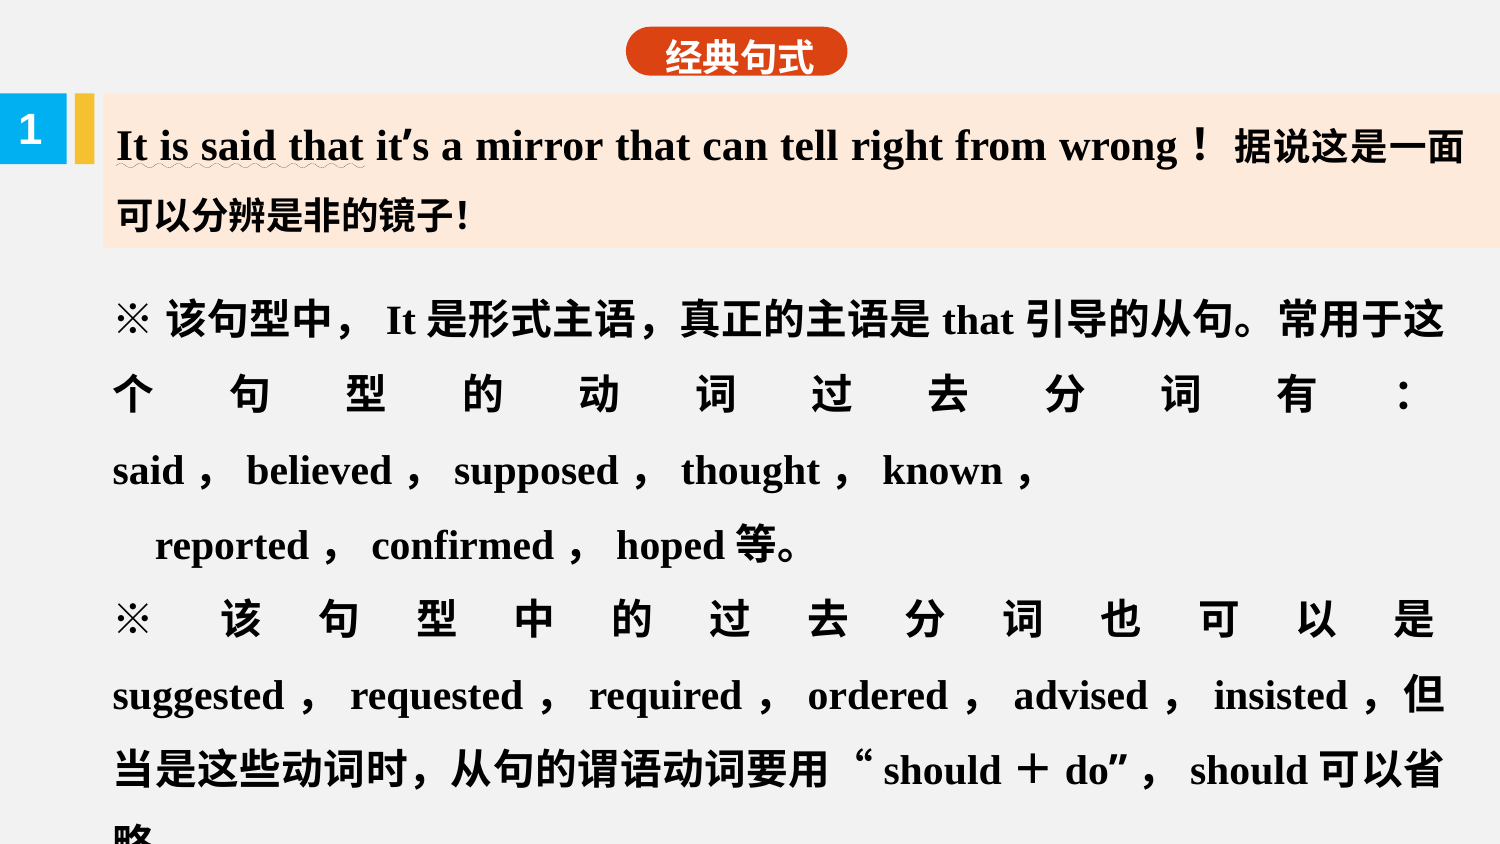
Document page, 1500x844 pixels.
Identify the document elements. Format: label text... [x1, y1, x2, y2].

text_box [101, 91, 1500, 250]
text_box [623, 25, 643, 77]
text_box 经典句式 [643, 5, 837, 85]
text_box ※该句型中，It是形式主语，真正的主语是that引导的从句。常用于这个句型的动词过去分词有：said，believed，supposed，thought，known， reported，confirmed，hoped等。 ※该句型中的过去分词也可以是suggested，requested，required，ordered，advised，insisted，但当是这些动词时，从句的谓语动词要用“should＋do”，should可以省略。 ※该句型还可改为：sb. /sth. ＋be said＋不定式。 [101, 262, 1457, 844]
text_box It is said that it’s a mirror that can tell right from wrong！据说这是一面可以分辨是非的镜子！ [104, 85, 1477, 243]
text_box [0, 91, 69, 166]
text_box [73, 91, 96, 166]
text_box 1 [6, 94, 73, 159]
text_box [837, 28, 850, 74]
